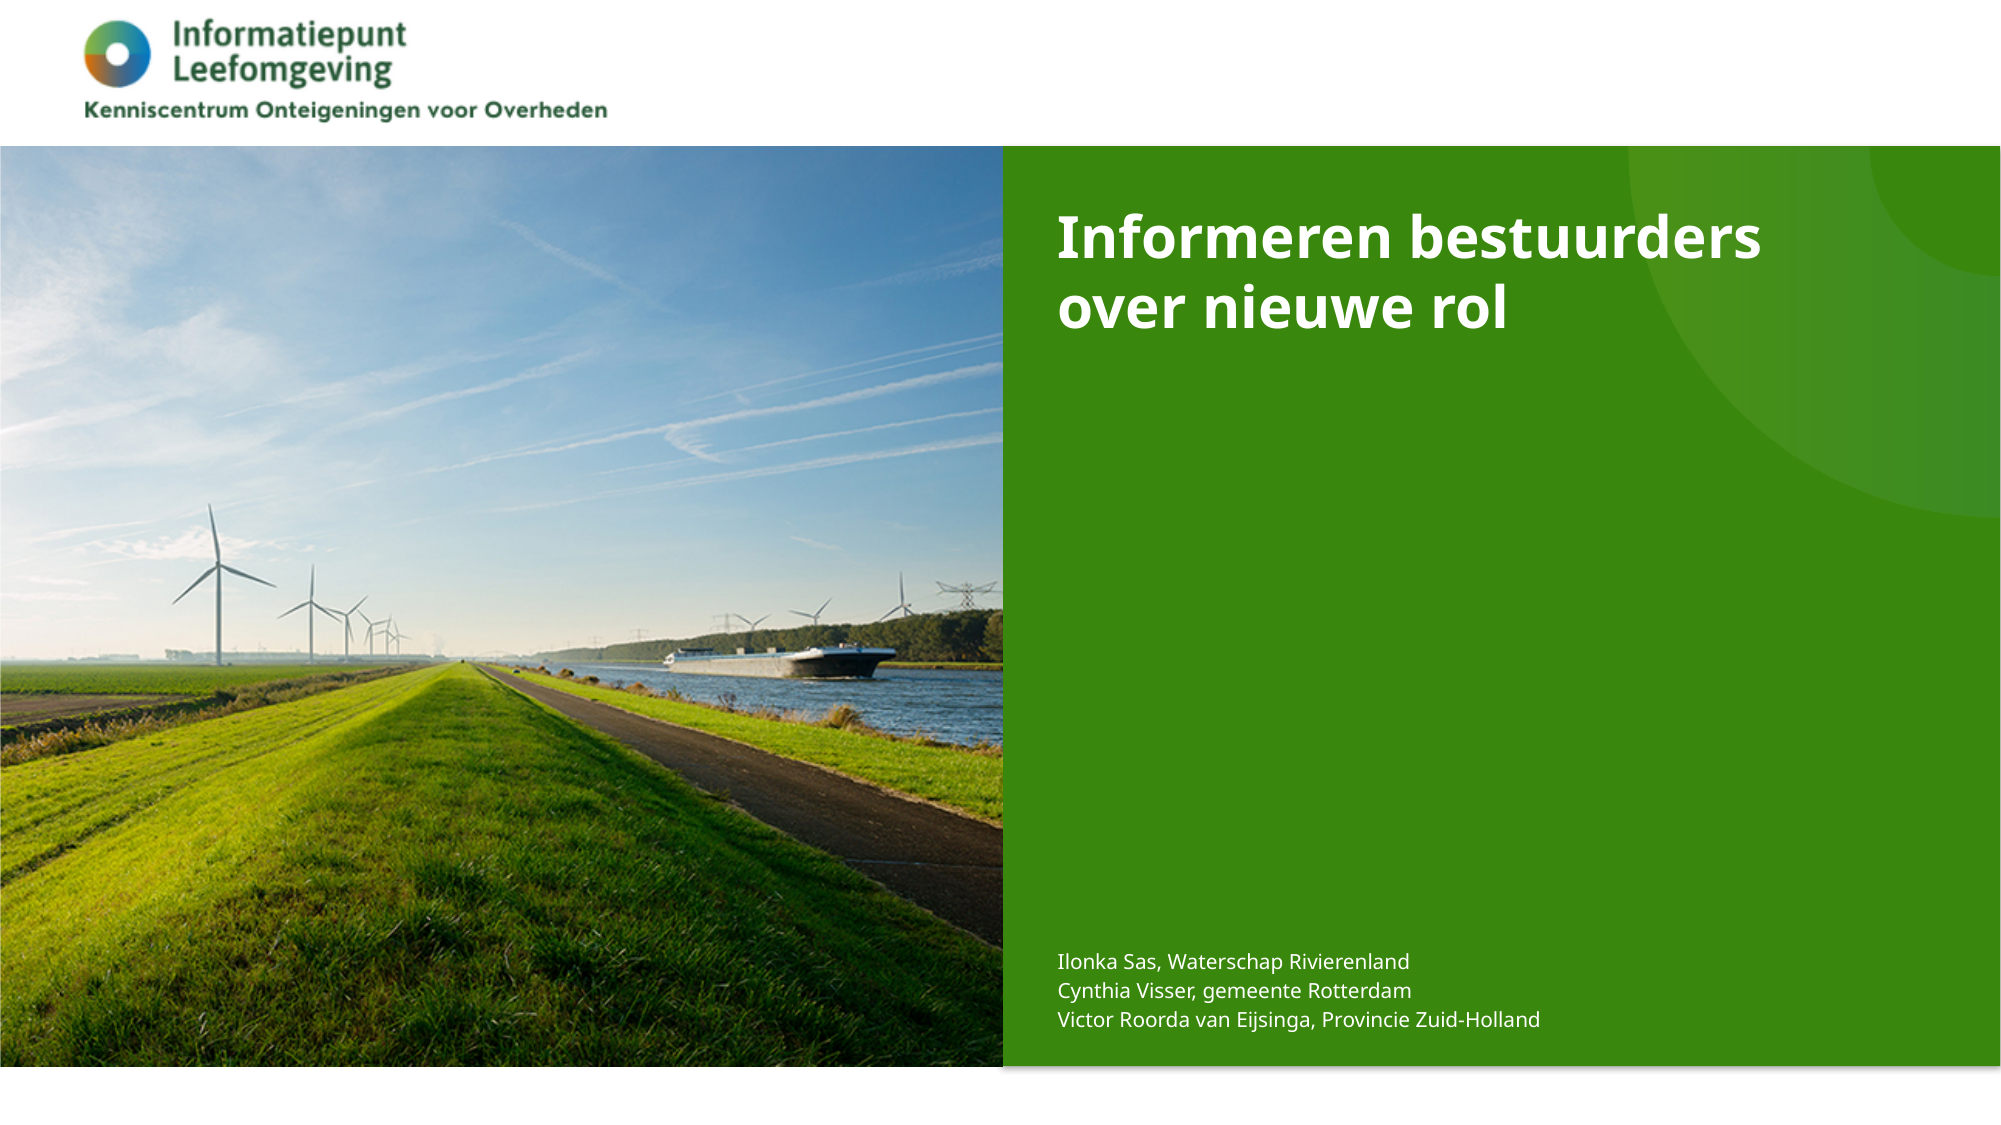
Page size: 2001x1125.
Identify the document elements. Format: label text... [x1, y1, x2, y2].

picture [0, 0, 2000, 1125]
title Informeren bestuurders over nieuwe rol [1042, 192, 1921, 395]
list Ilonka Sas, Waterschap Rivierenland Cynthia Visser, gemeente Rotterdam Victor Roorda van Eijsinga, Provincie Zuid-Holland [1042, 886, 1891, 1040]
